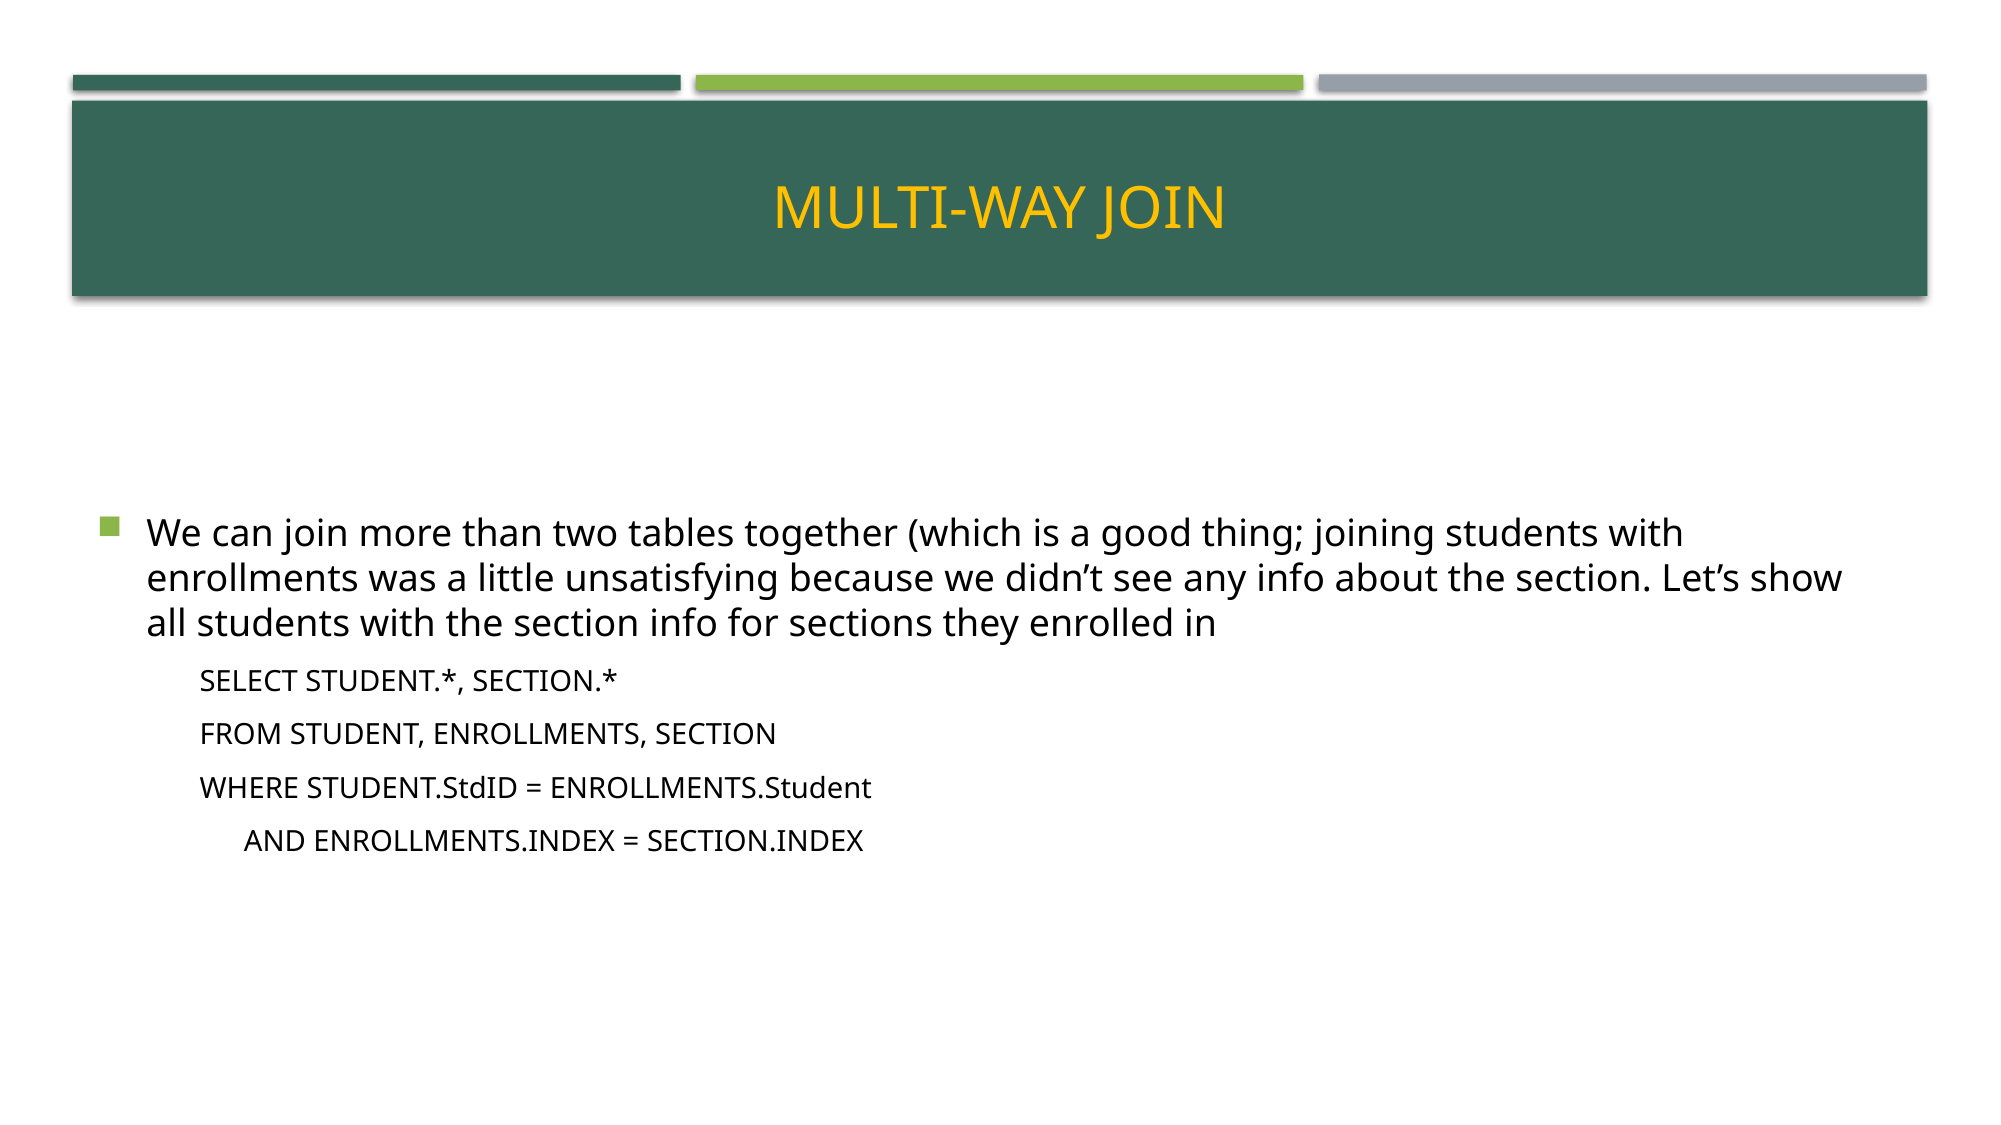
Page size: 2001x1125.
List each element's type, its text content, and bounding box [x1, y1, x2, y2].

title Multi-way Join [95, 115, 1905, 248]
list We can join more than two tables together (which is a good thing; joining students with enrollments was a little unsatisfying because we didn’t see any info about the section. Let’s show all students with the section info for sections they enrolled in SELECT STUDENT.*, SECTION.* FROM STUDENT, ENROLLMENTS, SECTION WHERE STUDENT.StdID = ENROLLMENTS.Student AND ENROLLMENTS.INDEX = SECTION.INDEX [81, 312, 1905, 1055]
